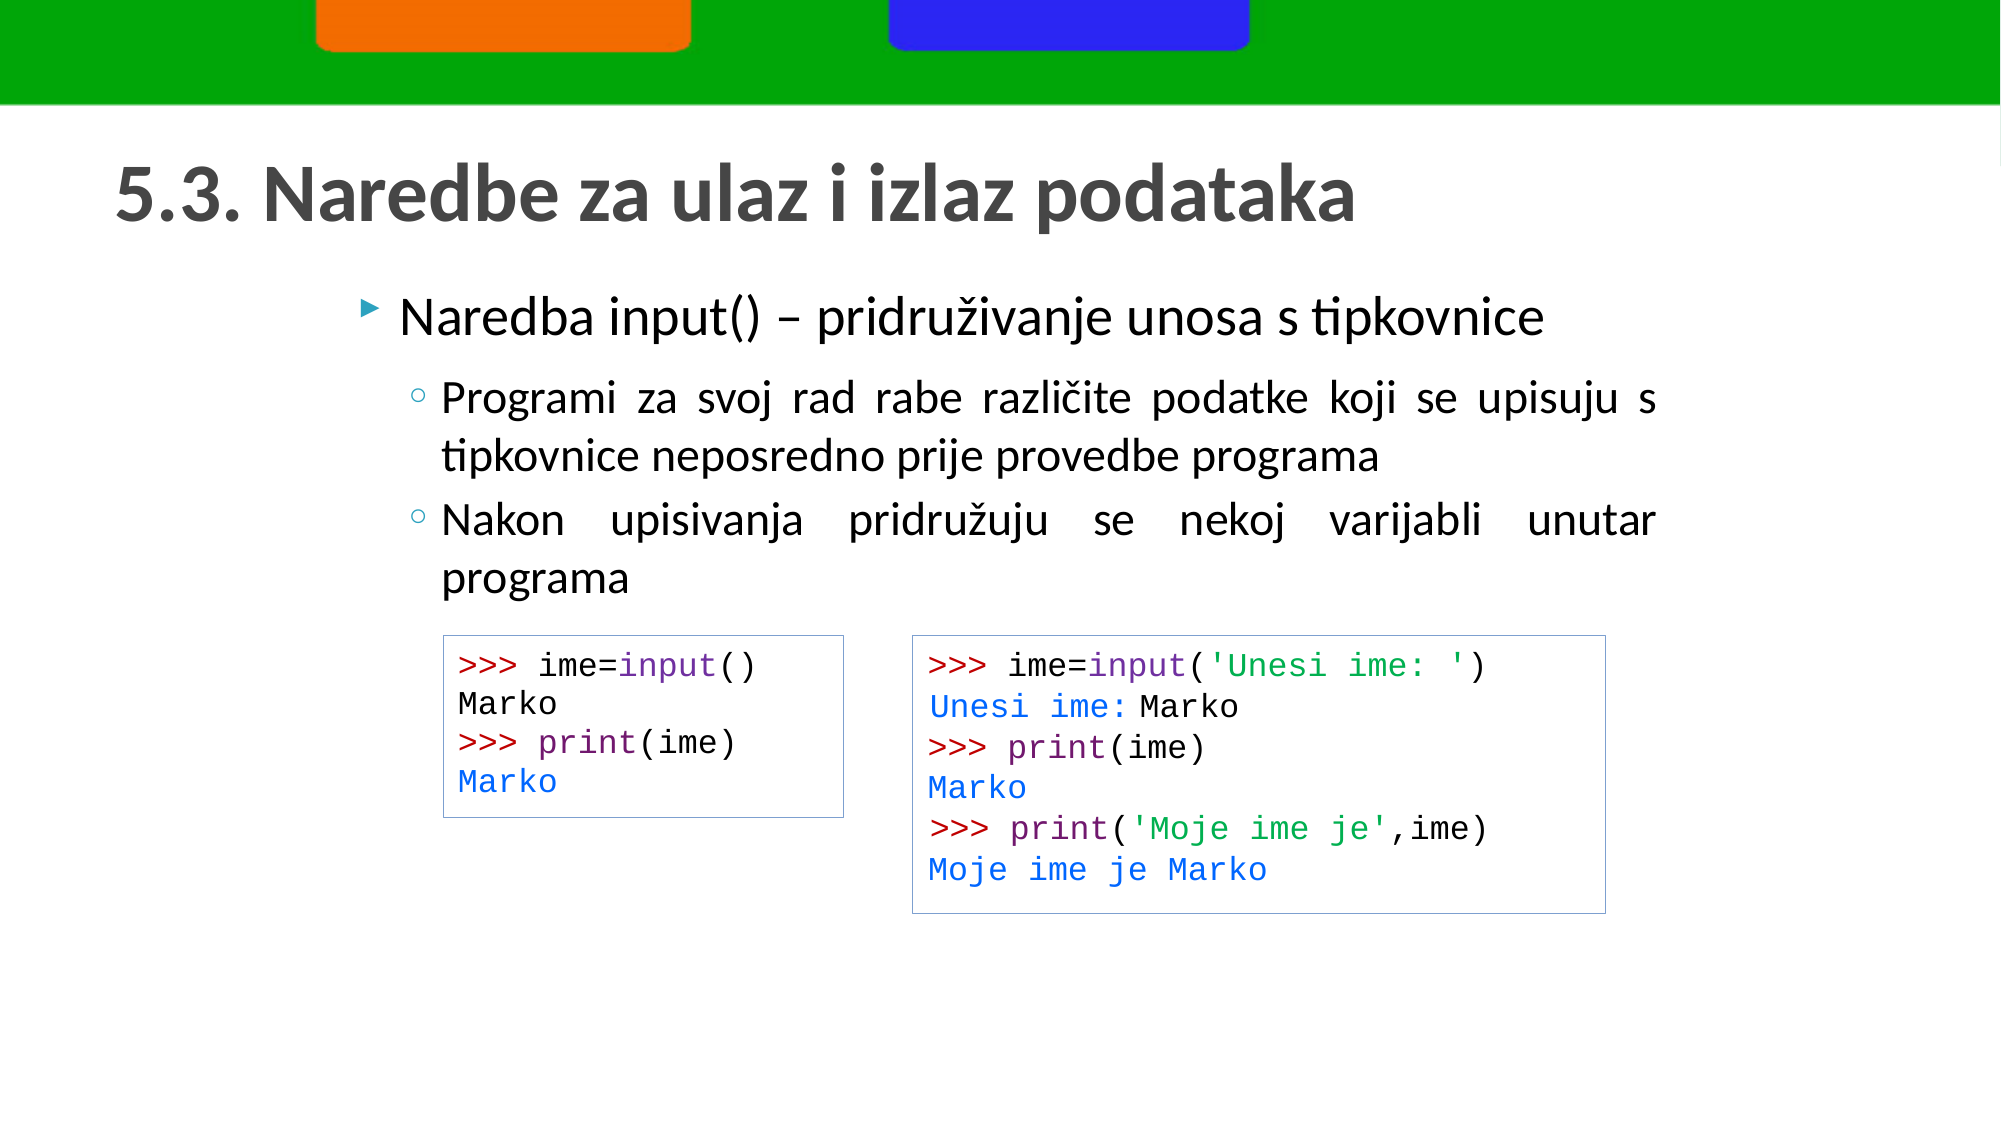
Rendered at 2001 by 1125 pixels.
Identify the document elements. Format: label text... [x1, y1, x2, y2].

text_box Unesi ime: [914, 676, 1159, 732]
text_box [908, 631, 1610, 918]
picture [0, 0, 2001, 1125]
text_box [439, 631, 848, 822]
text_box Moje ime je Marko [913, 839, 1303, 895]
title 5.3. Naredbe za ulaz i izlaz podataka [99, 103, 1900, 272]
list Naredba input() – pridruživanje unosa s tipkovnice Programi za svoj rad rabe različite podatke koji se upisuju s tipkovnice neposredno prije provedbe programa Nakon upisivanja pridružuju se nekoj varijabli unutar programa [324, 272, 1675, 677]
text_box >>> print('Moje ime je',ime) [915, 799, 1590, 854]
